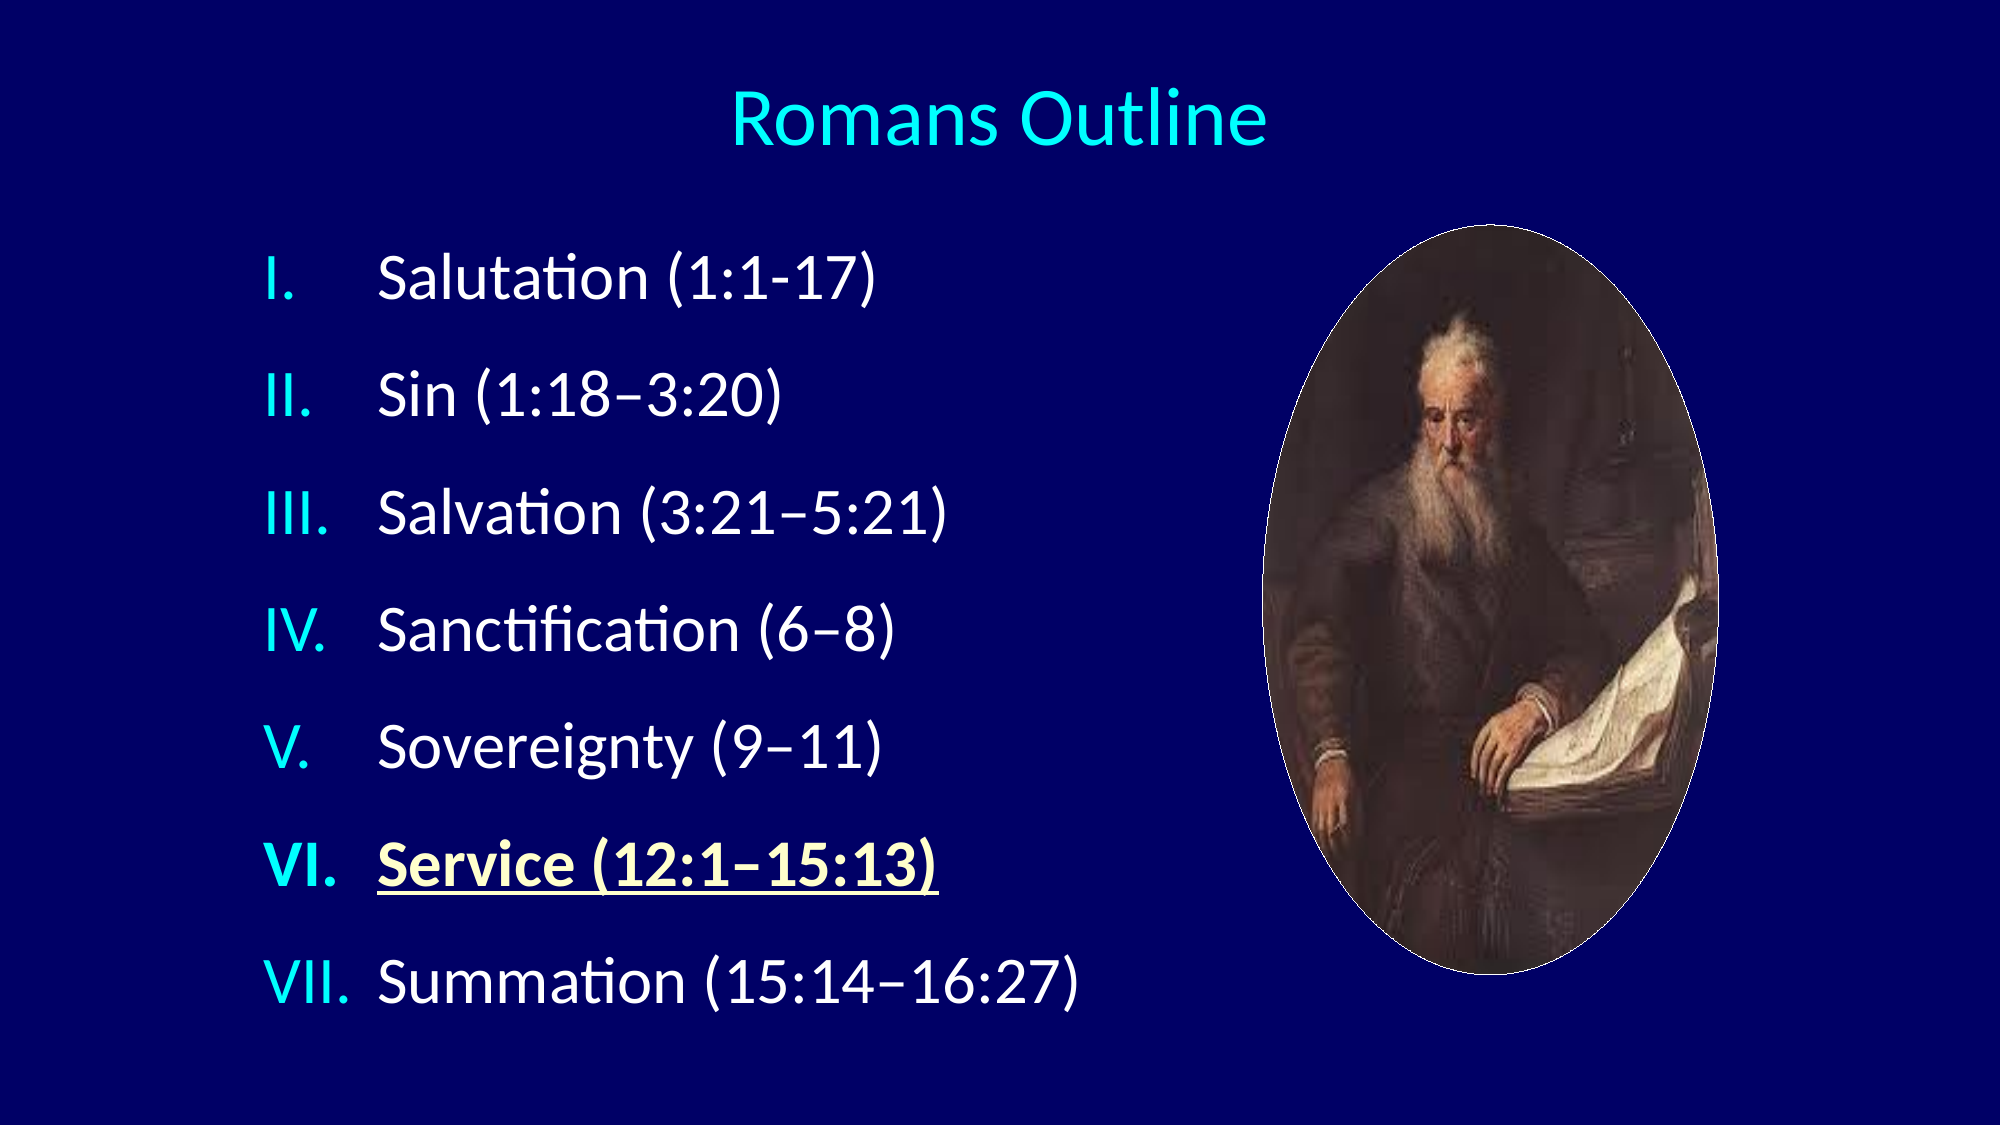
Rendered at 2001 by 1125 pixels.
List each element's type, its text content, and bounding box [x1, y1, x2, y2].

title Romans Outline [650, 37, 1350, 188]
picture [1262, 224, 1719, 976]
list Salutation (1:1-17) Sin (1:18–3:20) Salvation (3:21–5:21) Sanctification (6–8) Sovereignty (9–11) Service (12:1–15:13) Summation (15:14–16:27) [248, 224, 1226, 1063]
